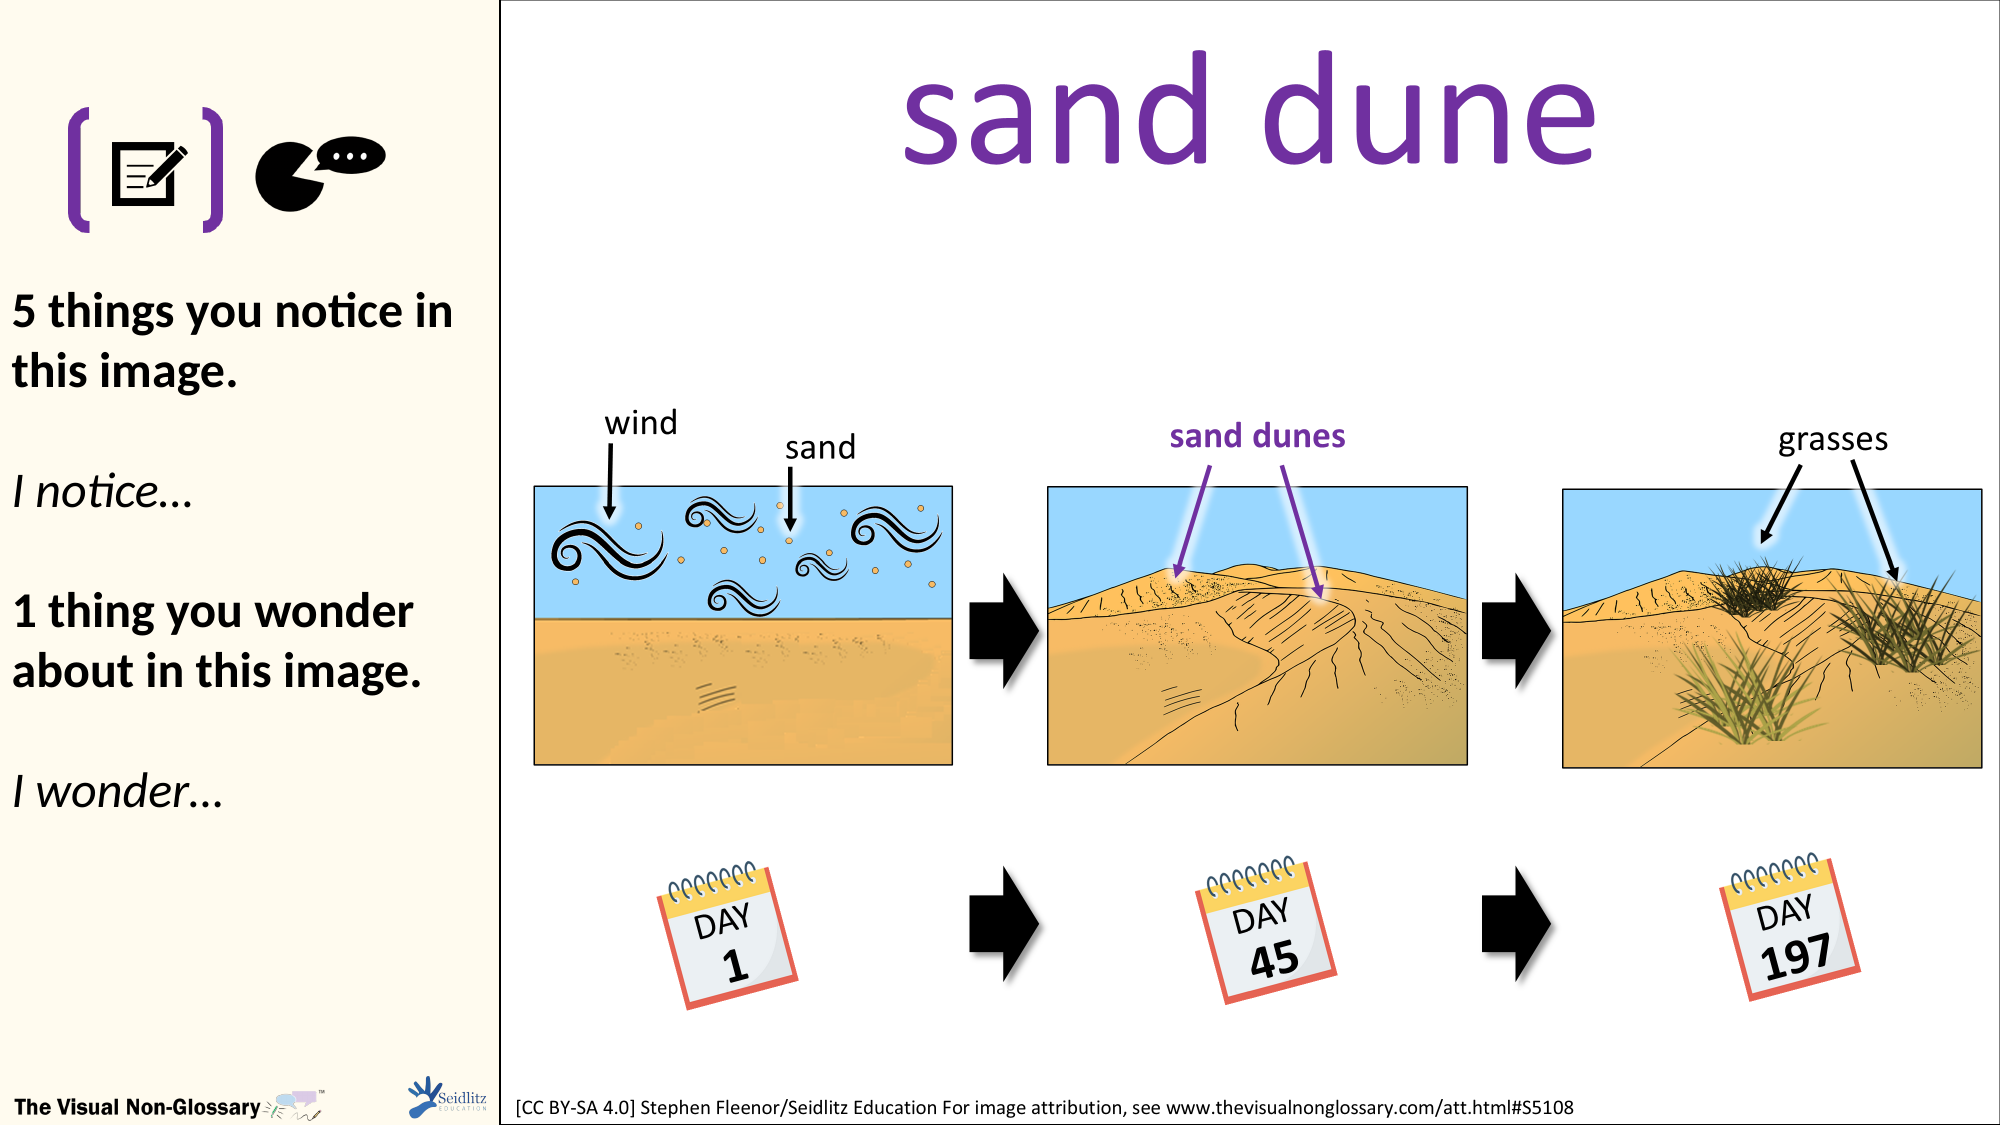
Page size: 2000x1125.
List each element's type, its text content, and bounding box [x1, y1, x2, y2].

picture [0, 1084, 328, 1125]
picture [499, 0, 2000, 1125]
text_box 5 things you notice in this image. I notice… 1 thing you wonder about in this image. I wonder… [0, 269, 494, 825]
picture [403, 1073, 495, 1125]
picture [254, 136, 386, 212]
picture [68, 107, 223, 233]
